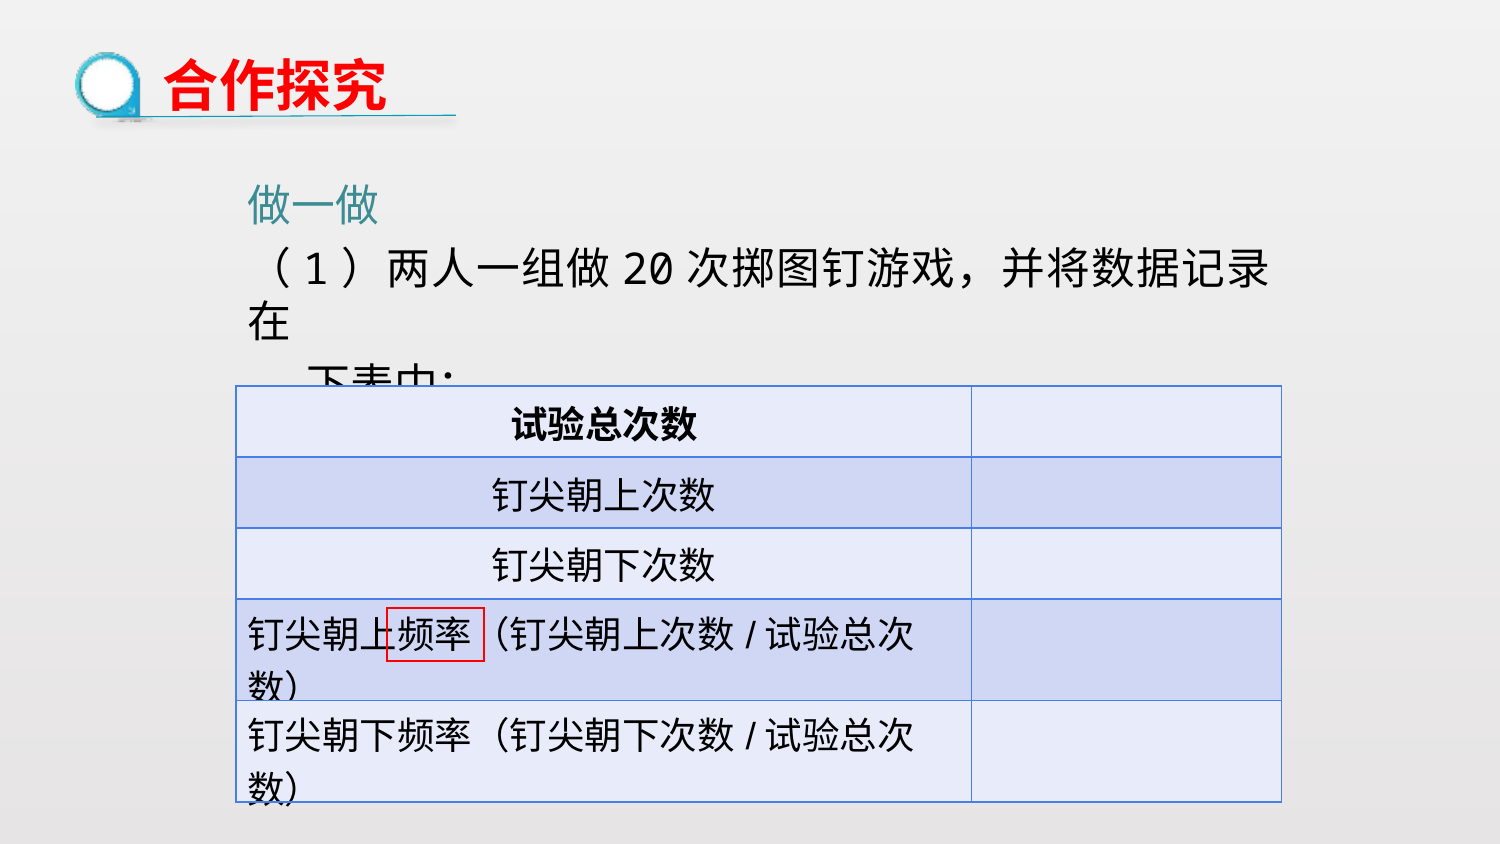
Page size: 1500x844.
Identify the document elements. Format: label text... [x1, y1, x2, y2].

text_box [386, 607, 485, 662]
table_header [972, 387, 1281, 456]
table_cell 钉尖朝上频率（钉尖朝上次数/试验总次数） [237, 600, 971, 700]
table_cell [972, 600, 1281, 700]
table_cell [972, 458, 1281, 527]
table_header 试验总次数 [237, 387, 971, 456]
table_cell 钉尖朝下次数 [237, 529, 971, 598]
table_cell 钉尖朝下频率（钉尖朝下次数/试验总次数） [237, 701, 971, 801]
table_cell [972, 701, 1281, 801]
text_box 做一做 [236, 171, 1131, 236]
table_cell [972, 529, 1281, 598]
table_cell 钉尖朝上次数 [237, 458, 971, 527]
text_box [75, 34, 456, 141]
text_box （1）两人一组做20次掷图钉游戏，并将数据记录在 下表中： [236, 235, 1282, 385]
